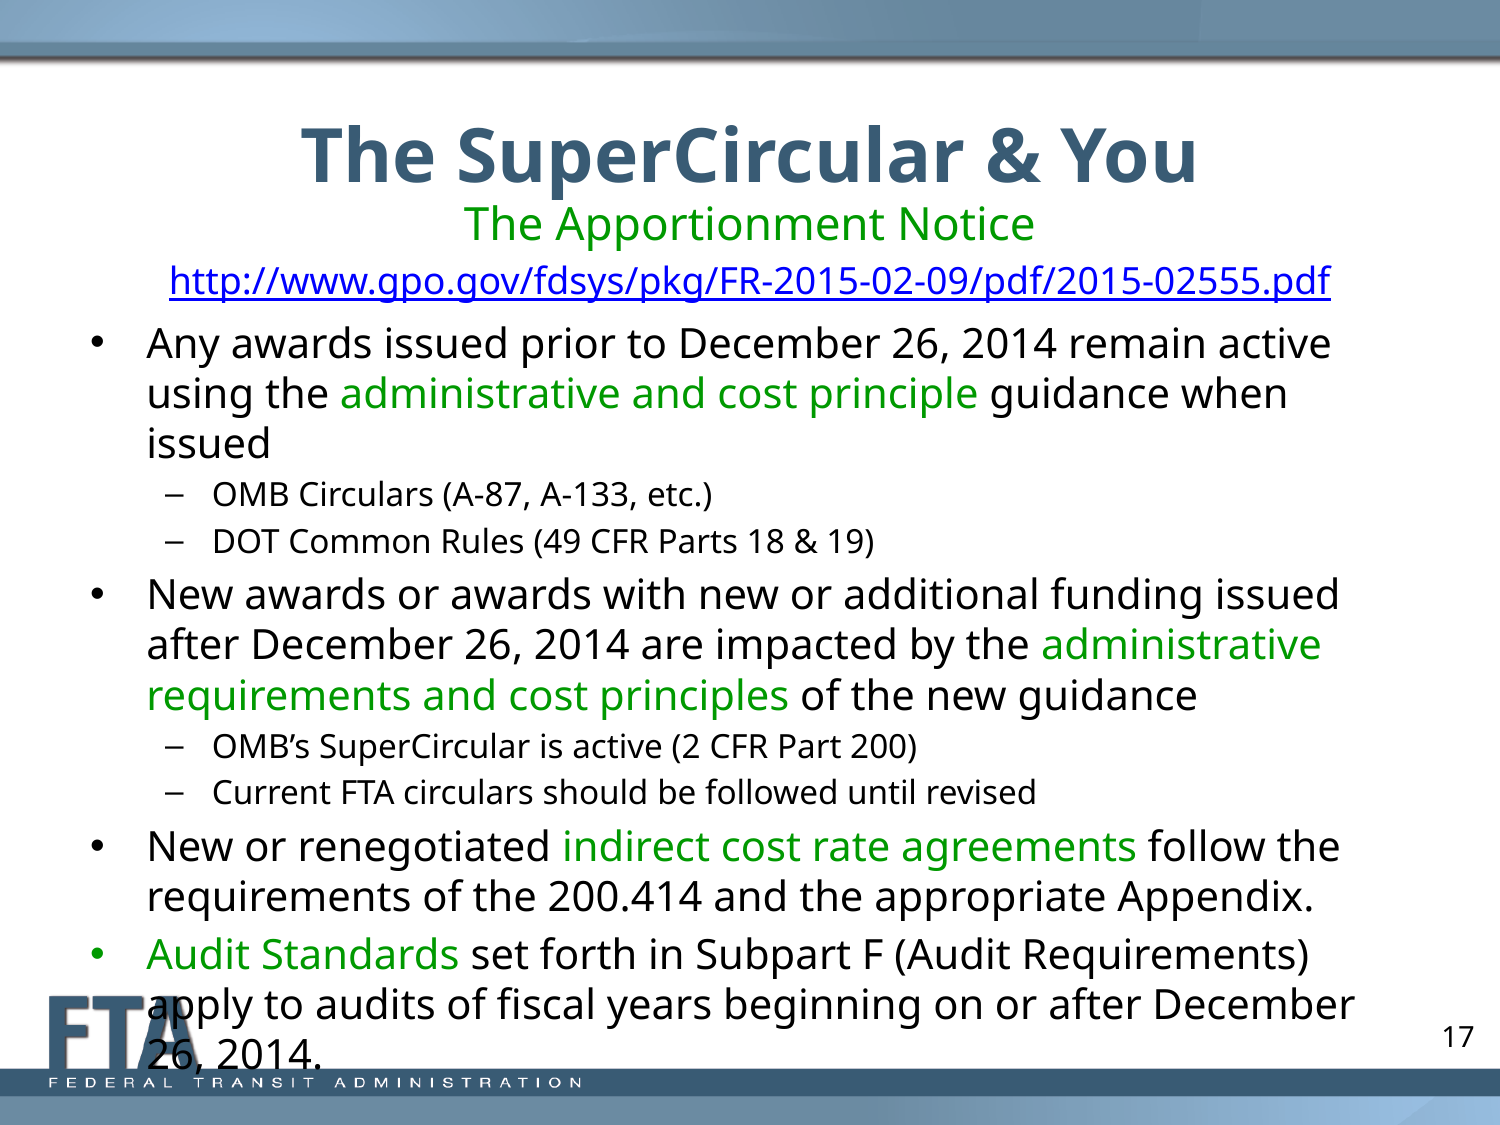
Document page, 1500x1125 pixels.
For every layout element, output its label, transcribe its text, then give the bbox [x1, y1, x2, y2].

picture [0, 0, 1500, 75]
list The Apportionment Notice http://www.gpo.gov/fdsys/pkg/FR-2015-02-09/pdf/2015-02555.pdf Any awards issued prior to December 26, 2014 remain active using the administrative and cost principle guidance when issued OMB Circulars (A-87, A-133, etc.) DOT Common Rules (49 CFR Parts 18 & 19) New awards or awards with new or additional funding issued after December 26, 2014 are impacted by the administrative requirements and cost principles of the new guidance OMB’s SuperCircular is active (2 CFR Part 200) Current FTA circulars should be followed until revised New or renegotiated indirect cost rate agreements follow the requirements of the 200.414 and the appropriate Appendix. Audit Standards set forth in Subpart F (Audit Requirements) apply to audits of fiscal years beginning on or after December 26, 2014. [74, 186, 1426, 951]
title The SuperCircular & You [74, 71, 1426, 186]
picture [0, 992, 1500, 1125]
